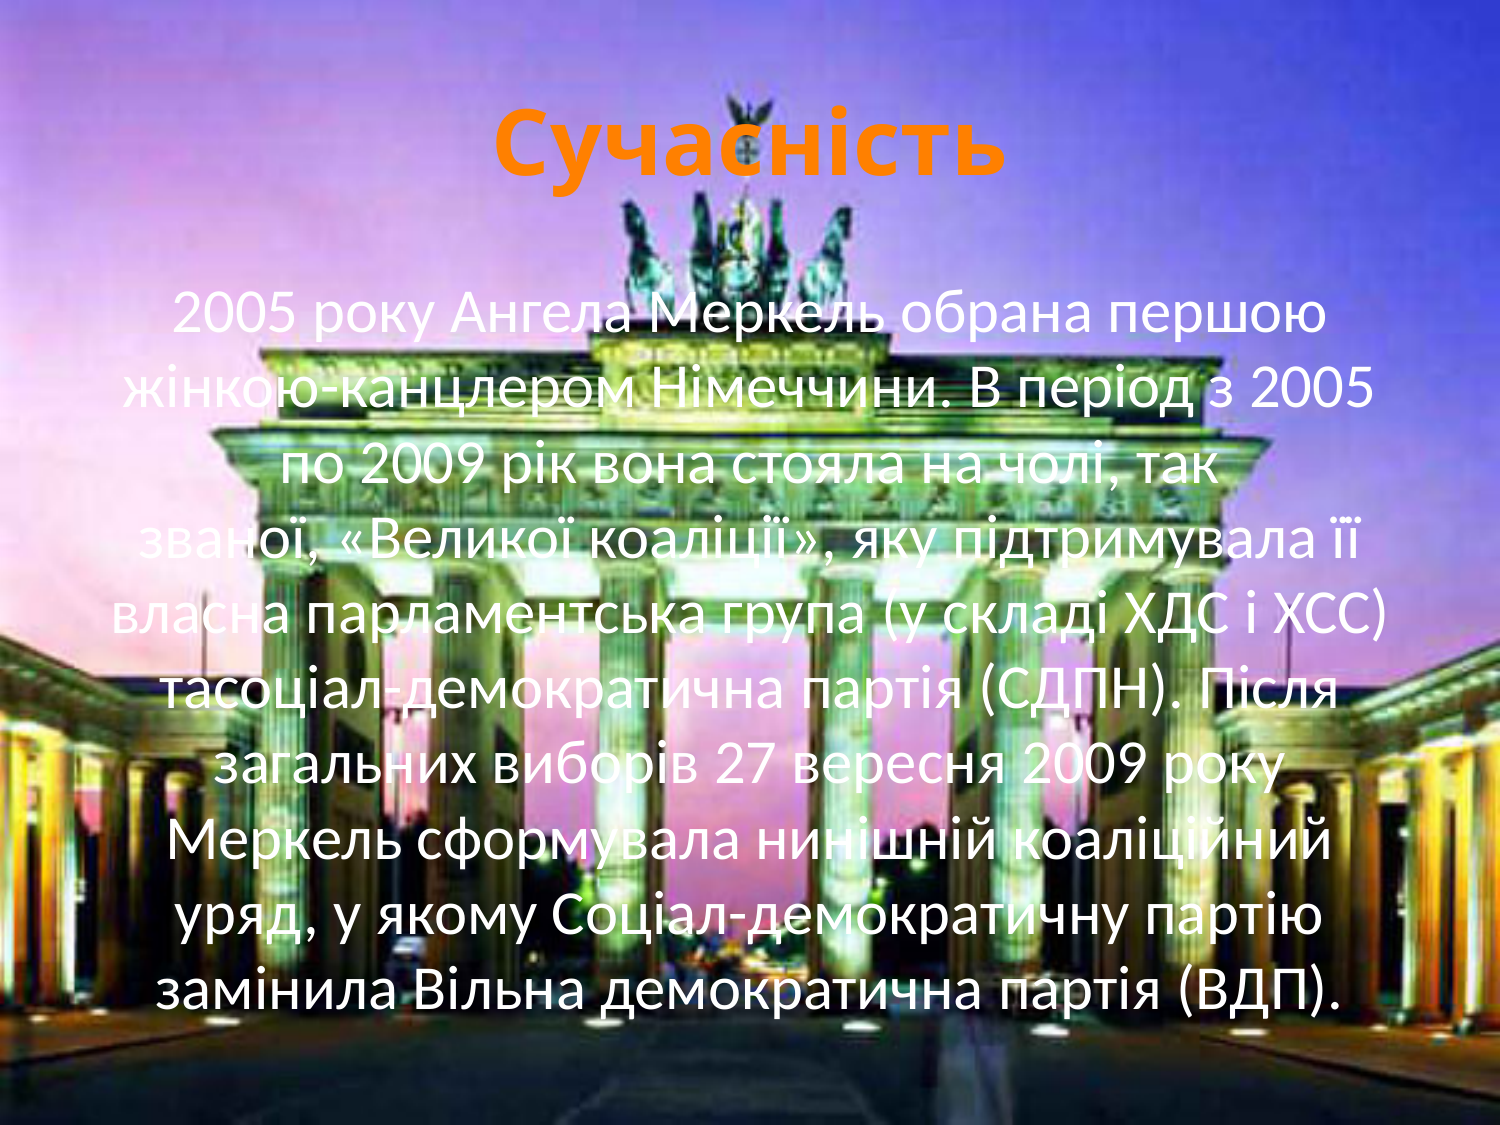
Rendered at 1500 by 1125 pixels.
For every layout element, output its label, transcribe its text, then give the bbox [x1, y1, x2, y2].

title Сучасність [75, 45, 1425, 233]
picture [0, 0, 1500, 1125]
list 2005 року Ангела Меркель обрана першою жінкою-канцлером Німеччини. В період з 2005 по 2009 рік вона стояла на чолі, так званої, «Великої коаліції», яку підтримувала її власна парламентська група (у складі ХДС і ХСС) тасоціал-демократична партія (СДПН). Після загальних виборів 27 вересня 2009 року Меркель сформувала нинішній коаліційний уряд, у якому Соціал-демократичну партію замінила Вільна демократична партія (ВДП). [75, 262, 1425, 1043]
